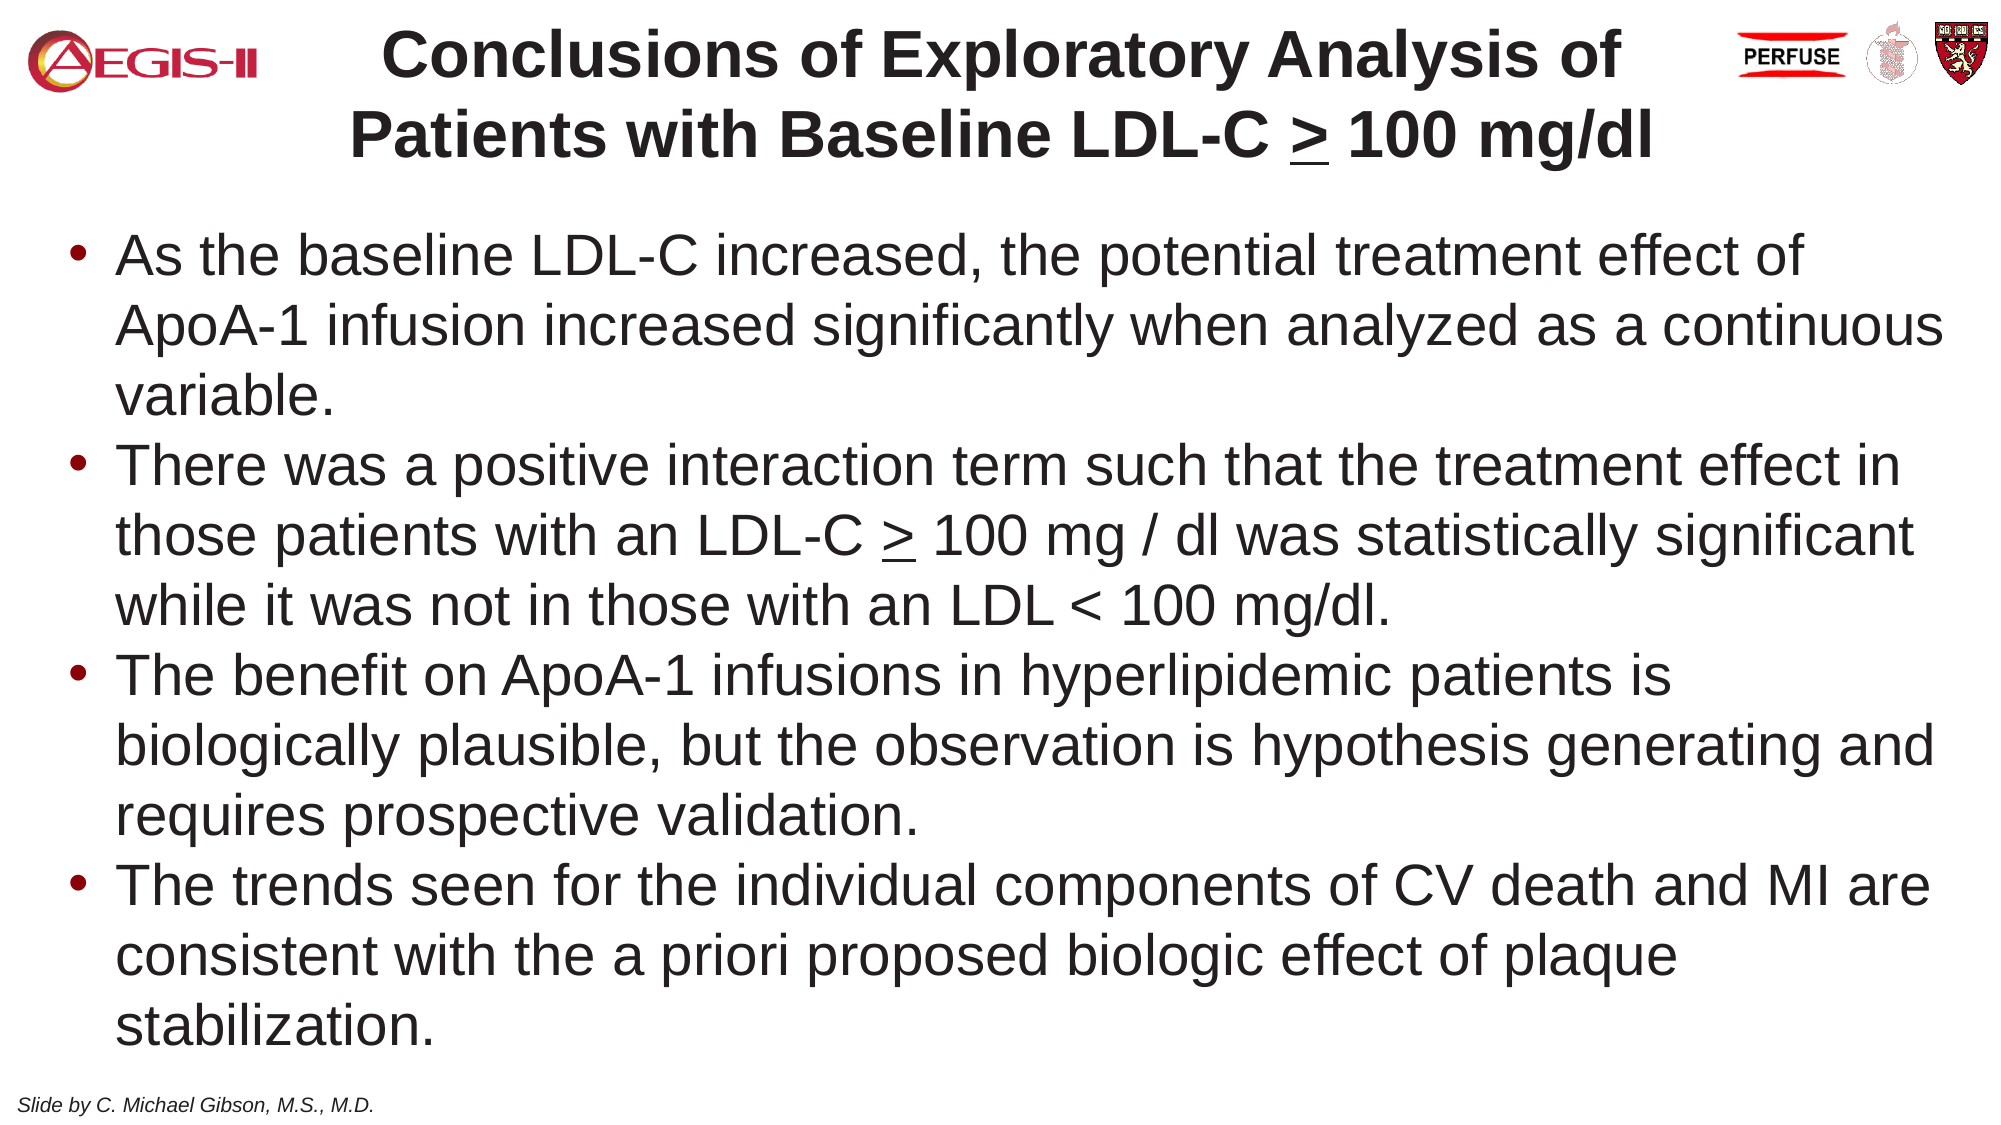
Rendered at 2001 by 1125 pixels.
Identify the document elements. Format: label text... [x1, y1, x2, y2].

list As the baseline LDL-C increased, the potential treatment effect of ApoA-1 infusion increased significantly when analyzed as a continuous variable. There was a positive interaction term such that the treatment effect in those patients with an LDL-C > 100 mg / dl was statistically significant while it was not in those with an LDL < 100 mg/dl. The benefit on ApoA-1 infusions in hyperlipidemic patients is biologically plausible, but the observation is hypothesis generating and requires prospective validation. The trends seen for the individual components of CV death and MI are consistent with the a priori proposed biologic effect of plaque stabilization. [68, 217, 1957, 1058]
picture [1934, 21, 1989, 85]
picture [11, 0, 299, 150]
text_box Conclusions of Exploratory Analysis of Patients with Baseline LDL-C > 100 mg/dl [265, 11, 1740, 197]
picture [1740, 27, 1855, 84]
